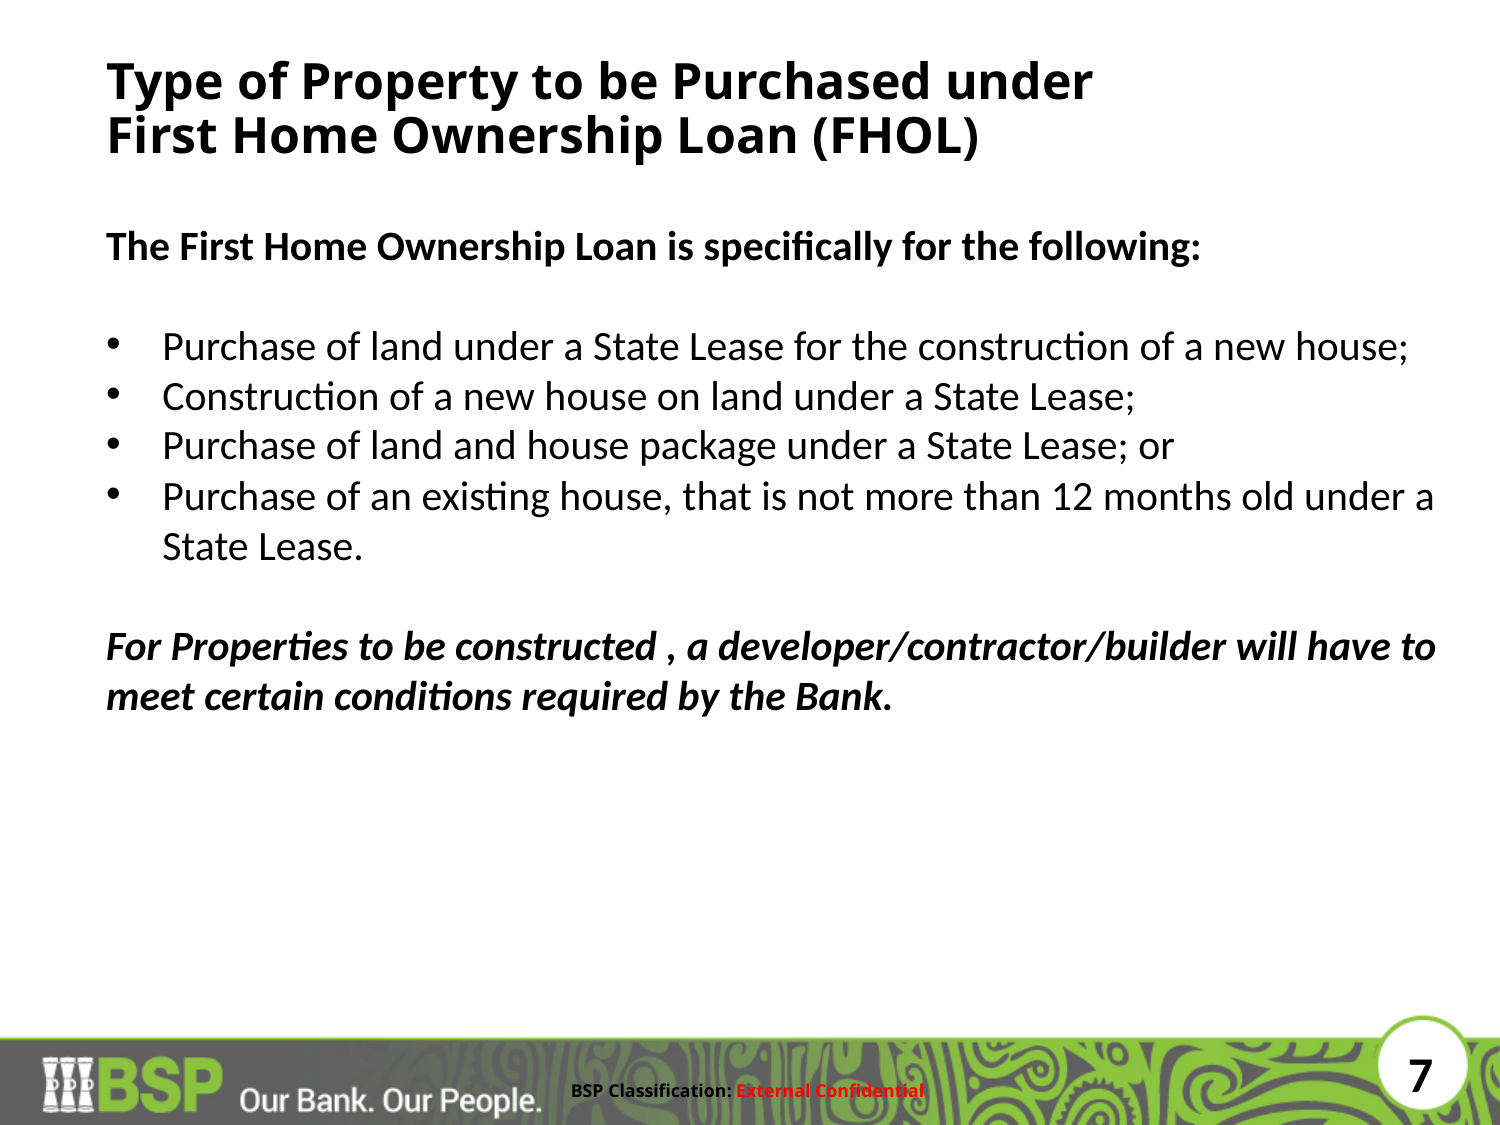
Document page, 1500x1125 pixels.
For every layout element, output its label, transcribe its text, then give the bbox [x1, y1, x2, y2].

title Type of Property to be Purchased under First Home Ownership Loan (FHOL) [91, 51, 1254, 169]
picture [0, 0, 1500, 1125]
text_box The First Home Ownership Loan is specifically for the following: Purchase of land under a State Lease for the construction of a new house; Construction of a new house on land under a State Lease; Purchase of land and house package under a State Lease; or Purchase of an existing house, that is not more than 12 months old under a State Lease. For Properties to be constructed , a developer/contractor/builder will have to meet certain conditions required by the Bank. [91, 210, 1463, 1026]
slide_number 7 [1059, 1042, 1449, 1103]
